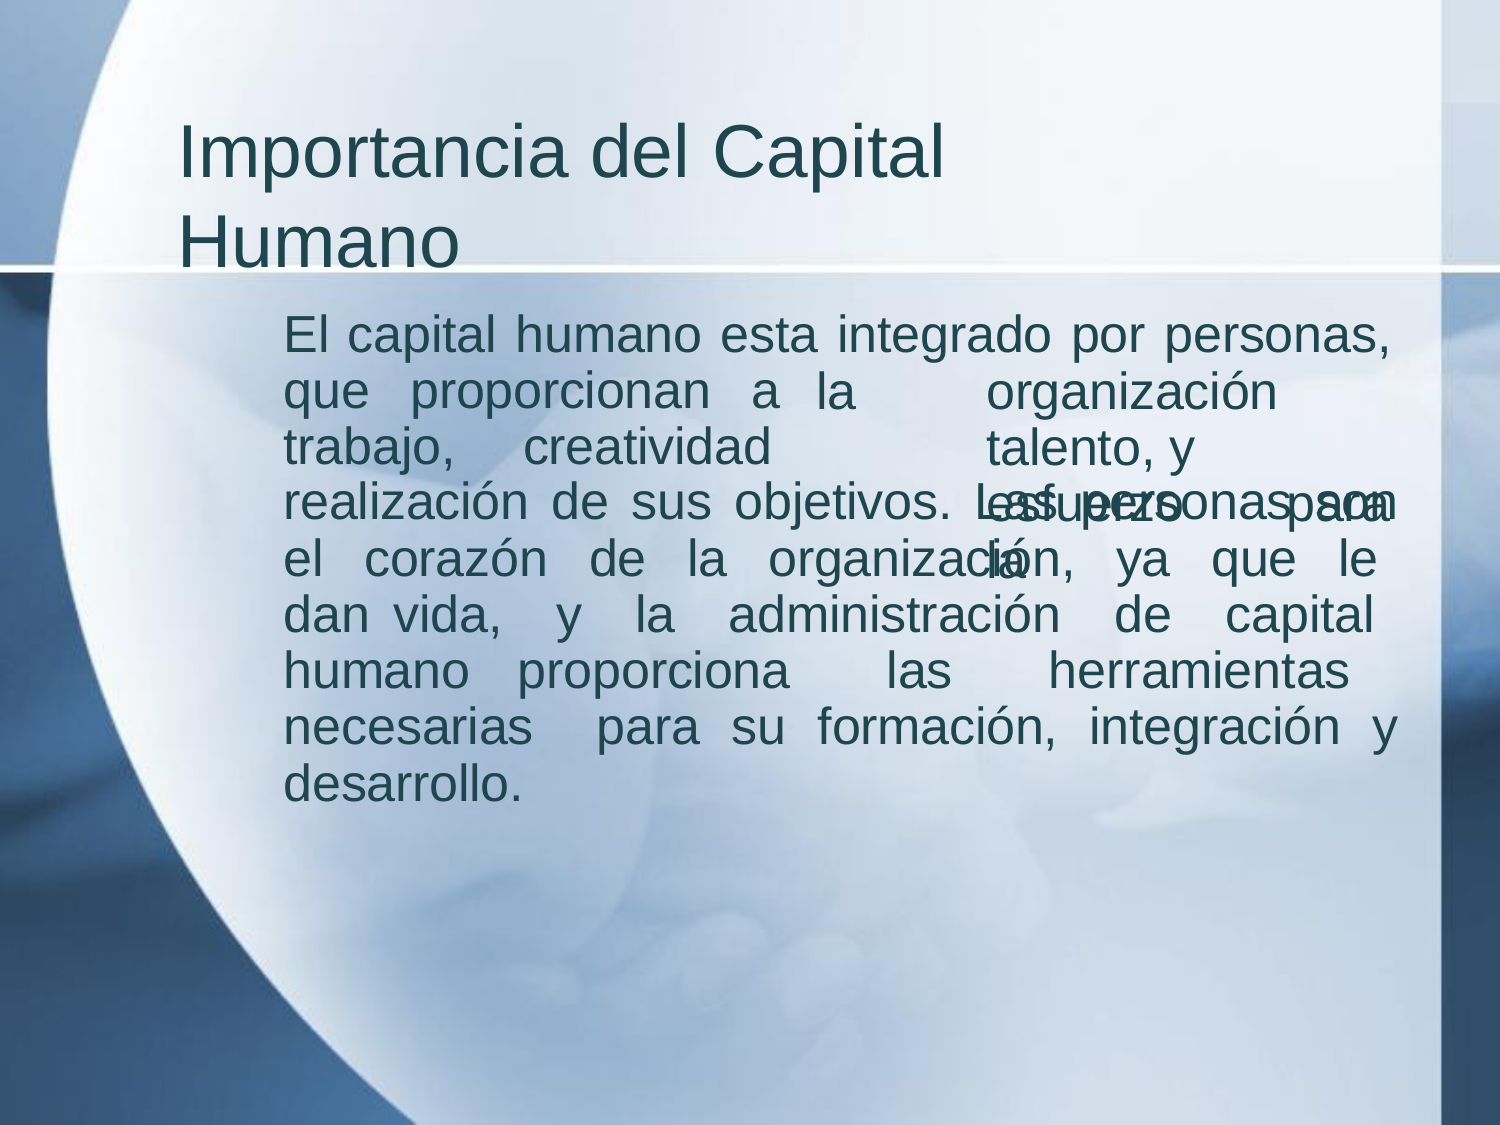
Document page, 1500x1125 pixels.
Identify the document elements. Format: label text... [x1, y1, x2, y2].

text_box Importancia del Capital Humano [175, 102, 1251, 283]
picture [0, 0, 1500, 1125]
text_box realización de sus objetivos. Las personas son el corazón de la organización, ya que le dan vida, y la administración de capital humano proporciona las herramientas necesarias para su formación, integración y desarrollo. [281, 474, 1400, 813]
text_box la organización talento, y esfuerzo para la [814, 363, 1400, 474]
text_box que proporcionan a [281, 356, 781, 419]
text_box El capital humano esta integrado por personas, [281, 299, 1400, 363]
text_box trabajo, creatividad [281, 412, 775, 474]
